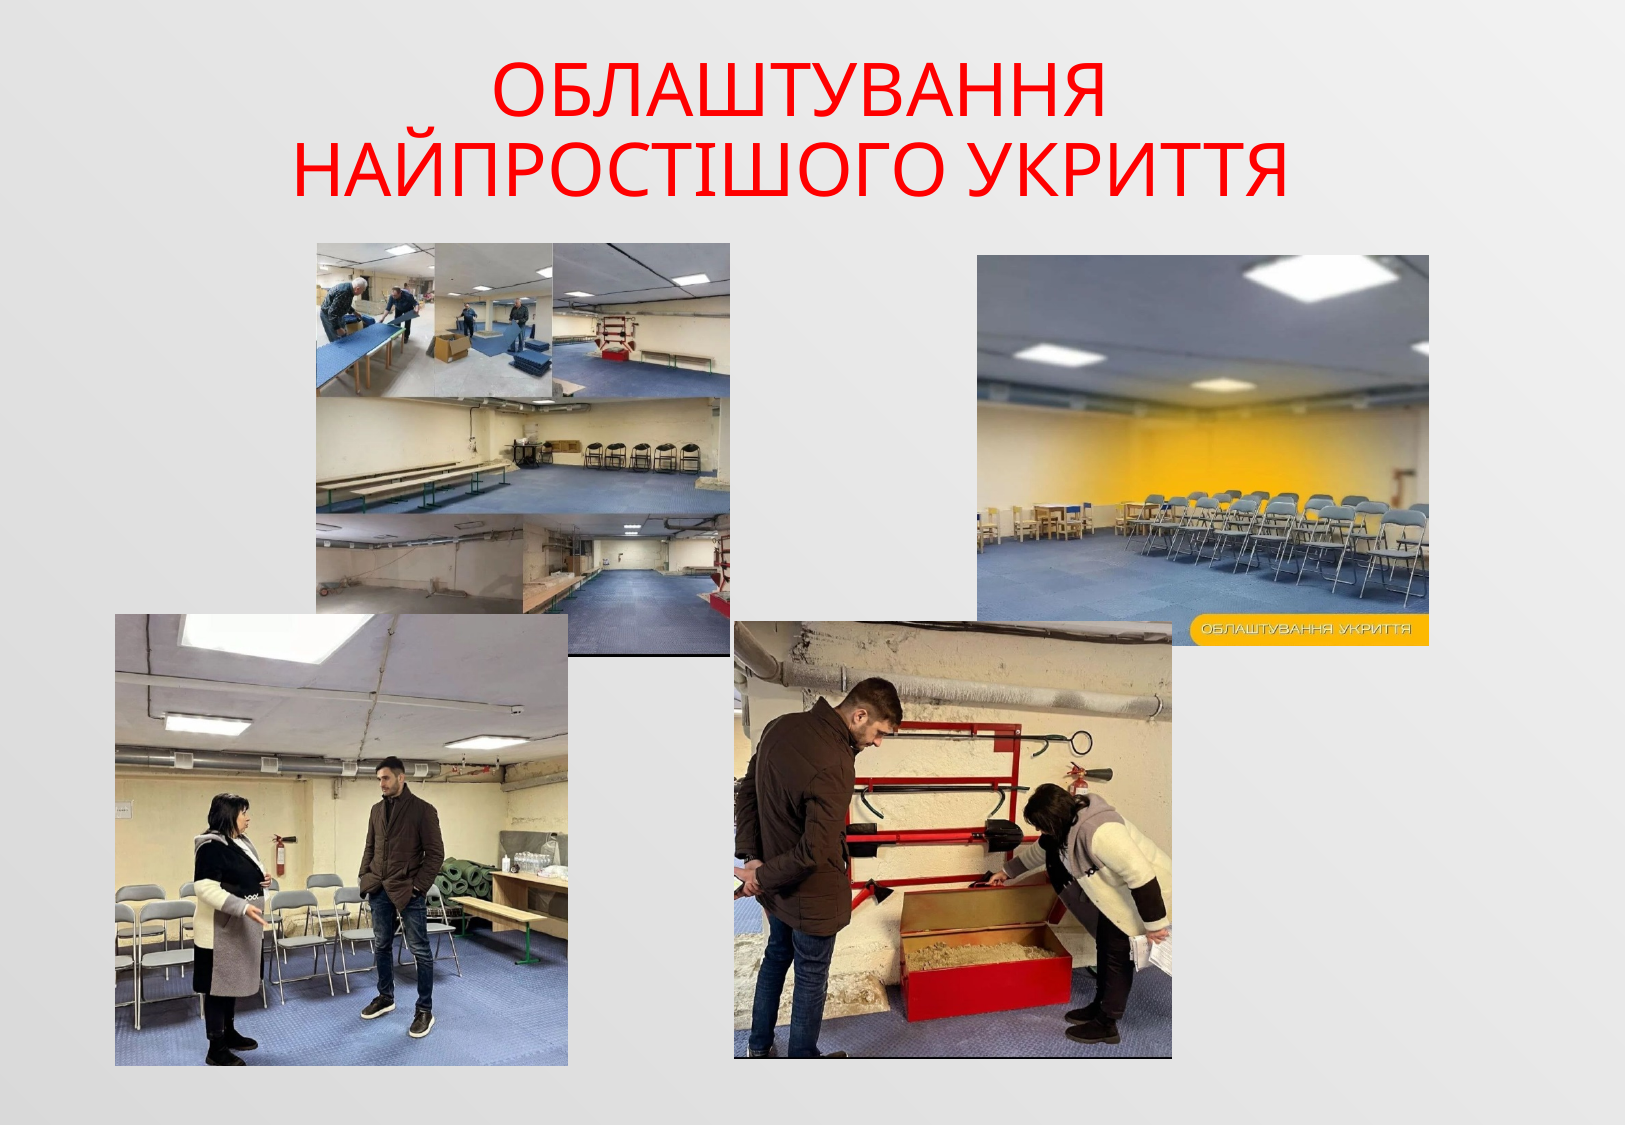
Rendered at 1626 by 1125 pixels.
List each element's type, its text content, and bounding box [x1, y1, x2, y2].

picture [977, 255, 1429, 646]
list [734, 621, 1172, 1059]
title Облаштування найпростішого укриття [162, 45, 1439, 220]
picture [115, 243, 730, 1066]
